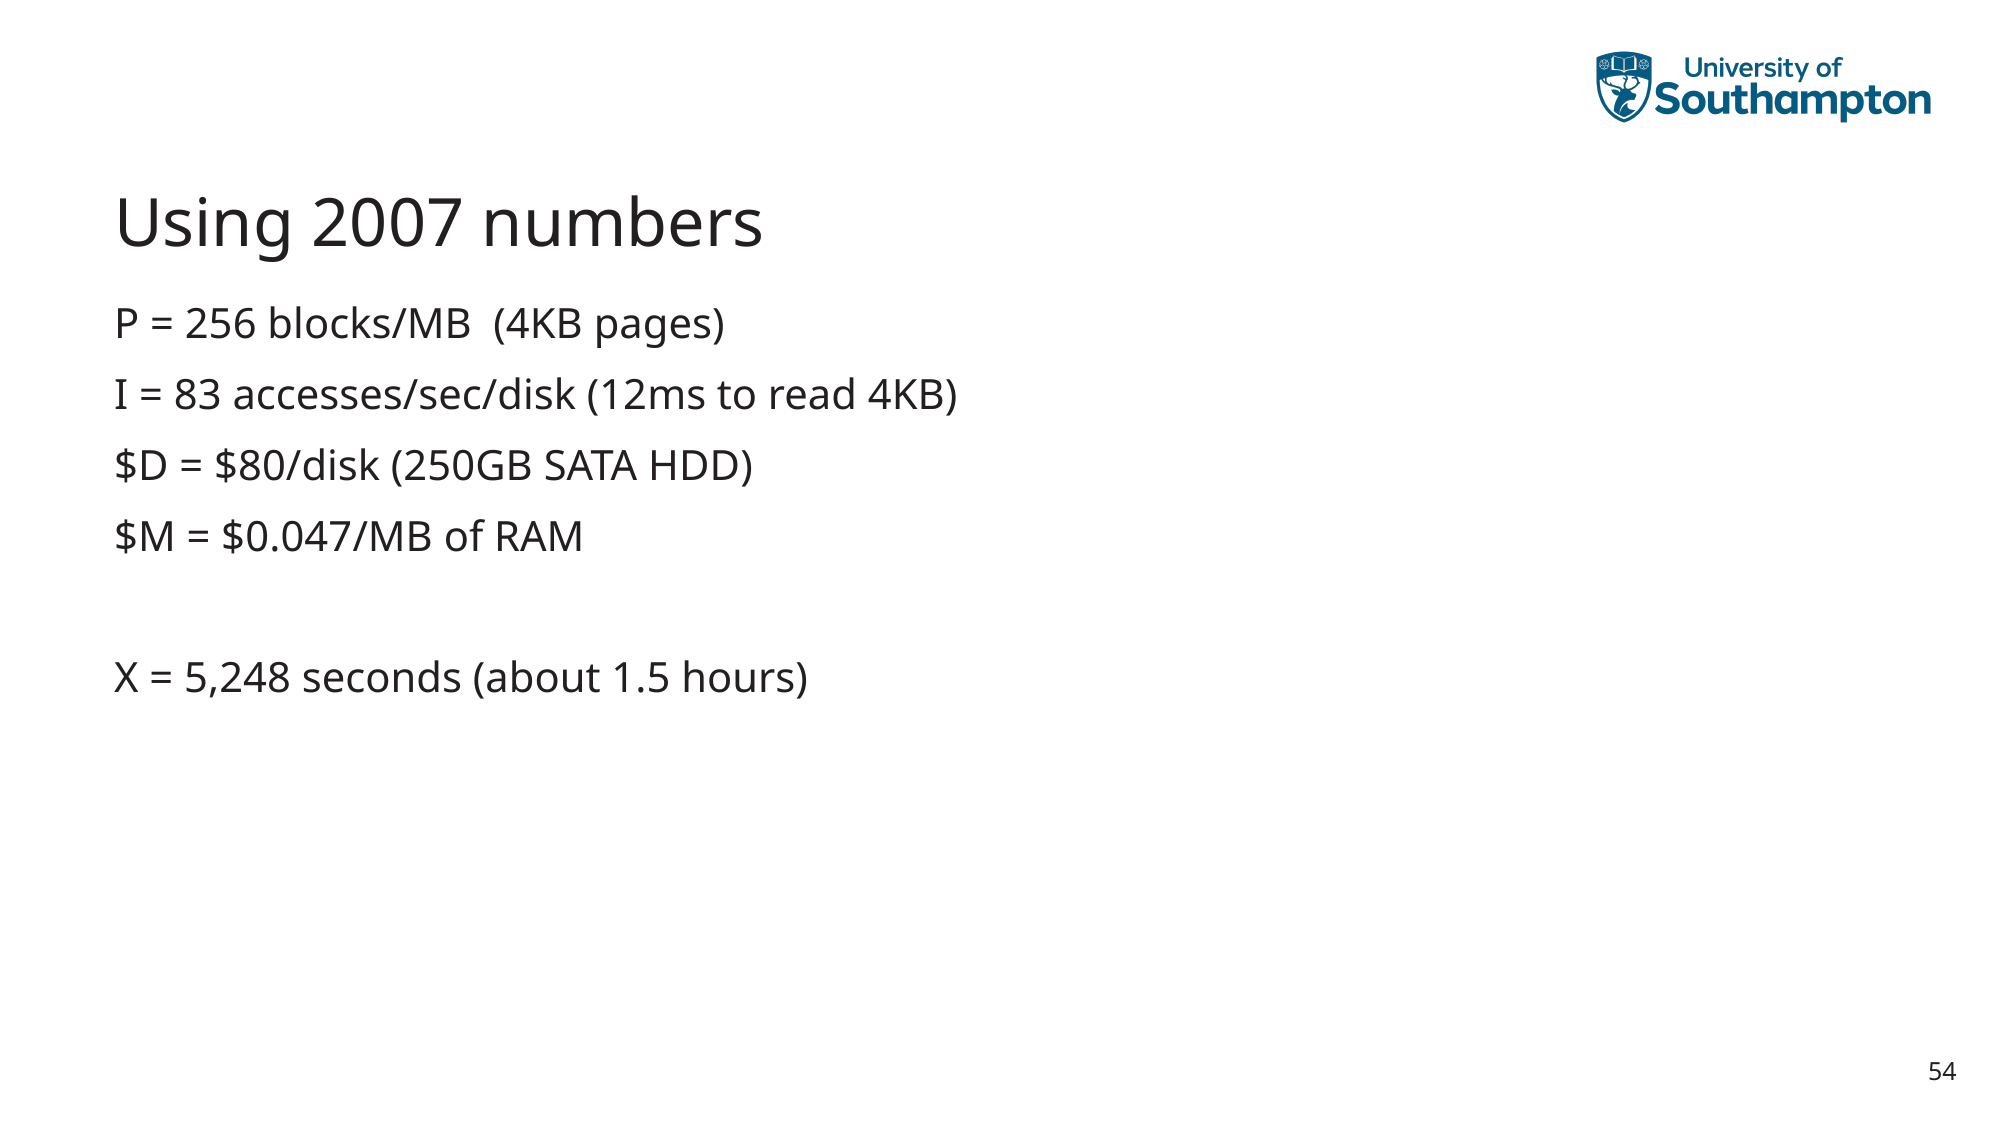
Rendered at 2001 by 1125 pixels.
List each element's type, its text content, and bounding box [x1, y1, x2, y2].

picture [1890, 97, 1900, 108]
picture [1527, 0, 2000, 220]
title Using 2007 numbers [102, 113, 1898, 268]
picture [1782, 97, 1791, 108]
picture [1626, 76, 1636, 88]
picture [1626, 78, 1648, 111]
picture [1823, 97, 1830, 113]
picture [1689, 97, 1698, 108]
picture [1607, 76, 1624, 88]
picture [1758, 97, 1766, 113]
picture [1730, 97, 1736, 113]
picture [1808, 97, 1815, 113]
picture [1600, 80, 1617, 111]
picture [1847, 97, 1857, 108]
list P = 256 blocks/MB (4KB pages) I = 83 accesses/sec/disk (12ms to read 4KB) $D = $80/disk (250GB SATA HDD) $M = $0.047/MB of RAM X = 5,248 seconds (about 1.5 hours) [102, 290, 1898, 1024]
